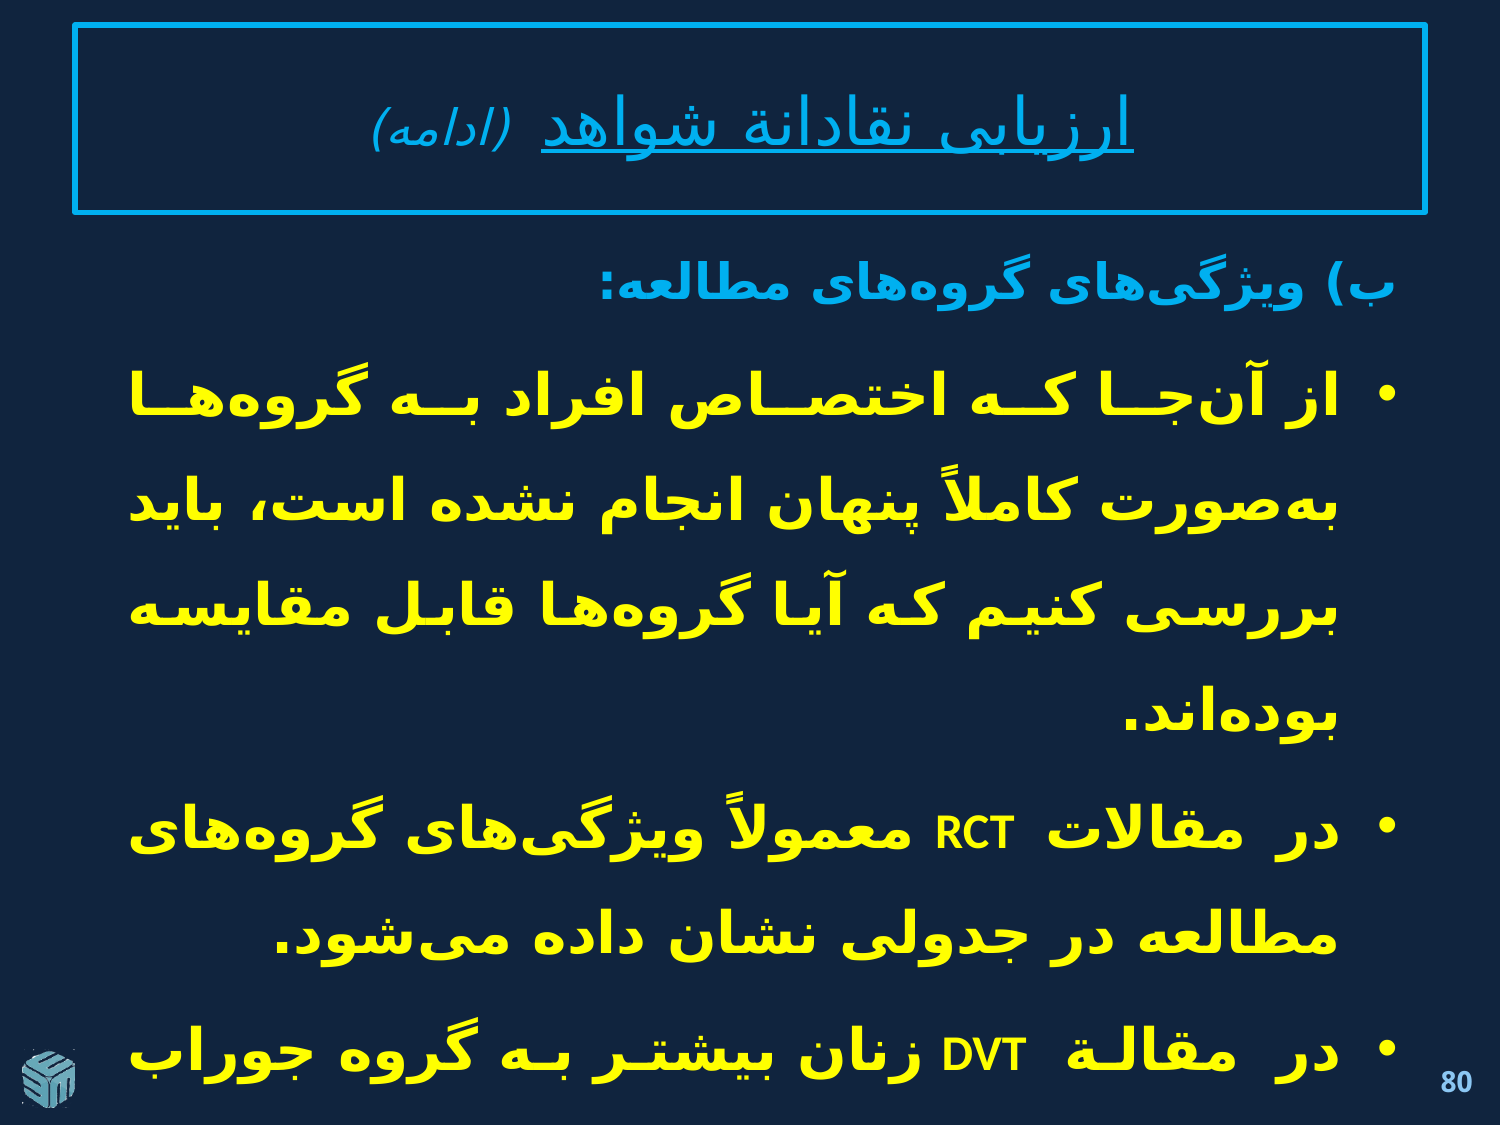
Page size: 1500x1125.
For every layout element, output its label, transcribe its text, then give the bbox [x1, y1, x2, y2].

list ب) ویژگی‌های گروه‌های مطالعه: از آن‌جا که اختصاص افراد به گروه‌ها به‌صورت کاملاً پنهان انجام نشده است، بايد بررسی کنیم که آیا گروه‌ها قابل مقایسه بوده‌اند. در مقالات RCT معمولاً ویژگی‌های گروه‌های مطالعه در جدولی نشان داده می‌شود. در مقالة DVT زنان بیشتر به گروه جوراب اختصاص داده شده‌اند. [112, 215, 1413, 1038]
slide_number 80 [1137, 1052, 1488, 1113]
title ارزيابی نقادانة شواهد (ادامه) [72, 22, 1428, 215]
